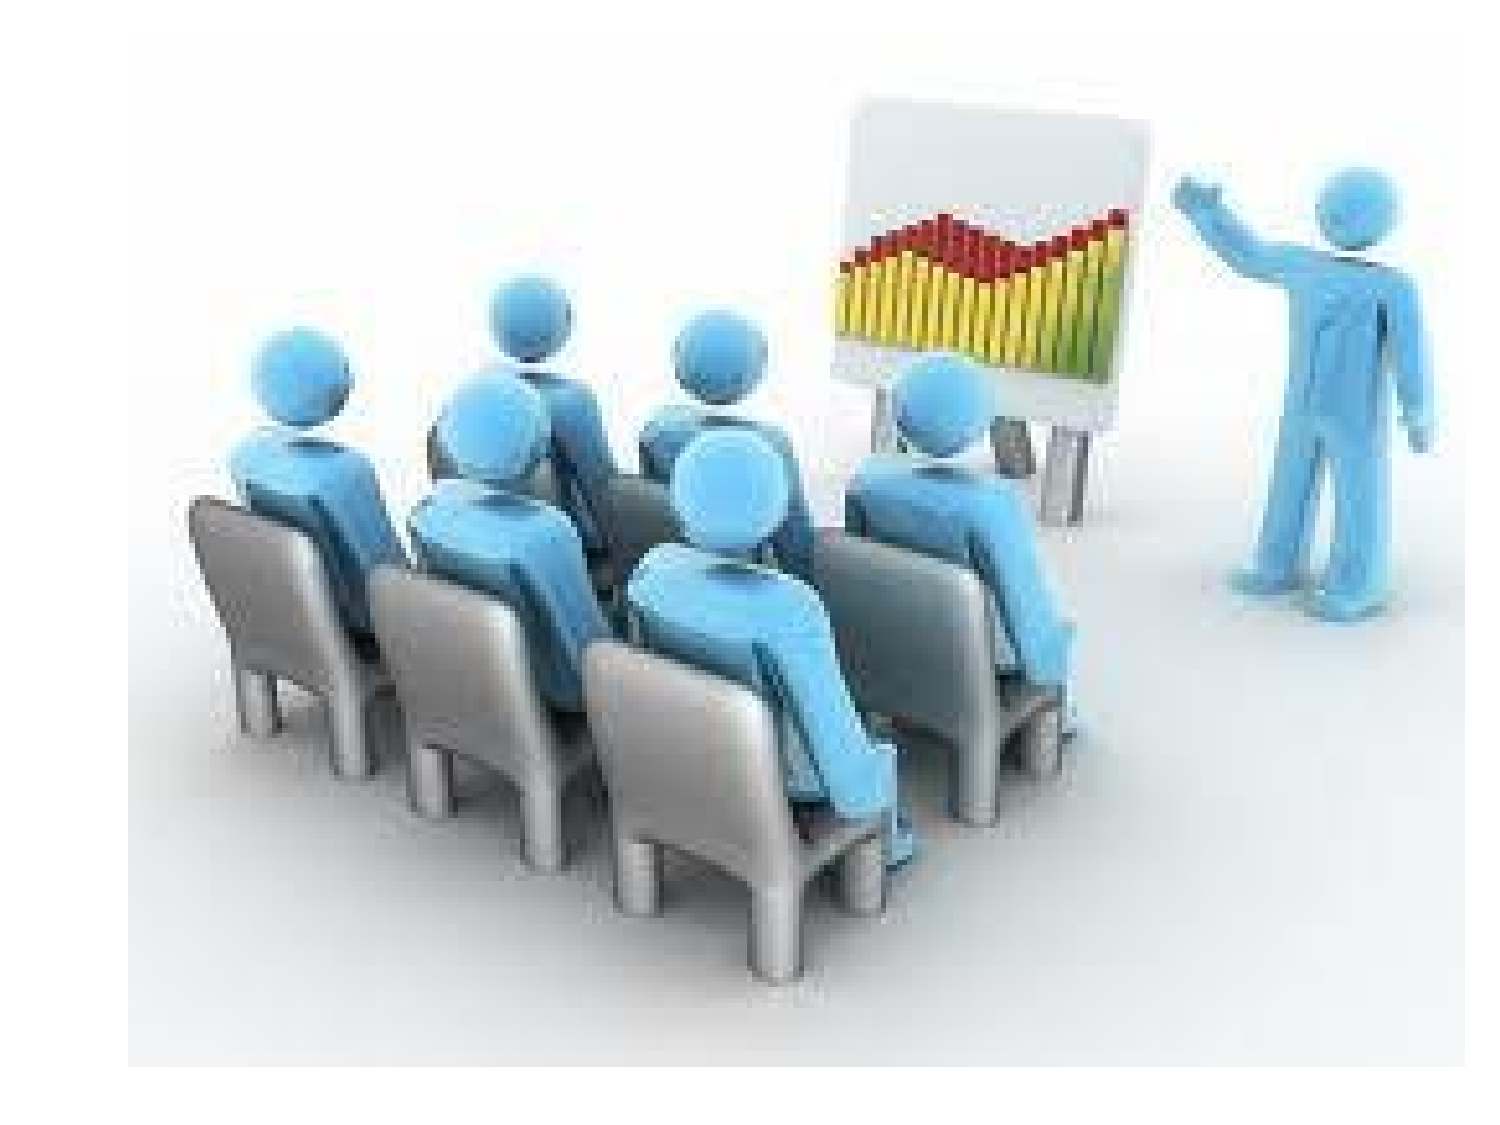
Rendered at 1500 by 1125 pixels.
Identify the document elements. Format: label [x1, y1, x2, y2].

picture [128, 34, 1466, 1067]
